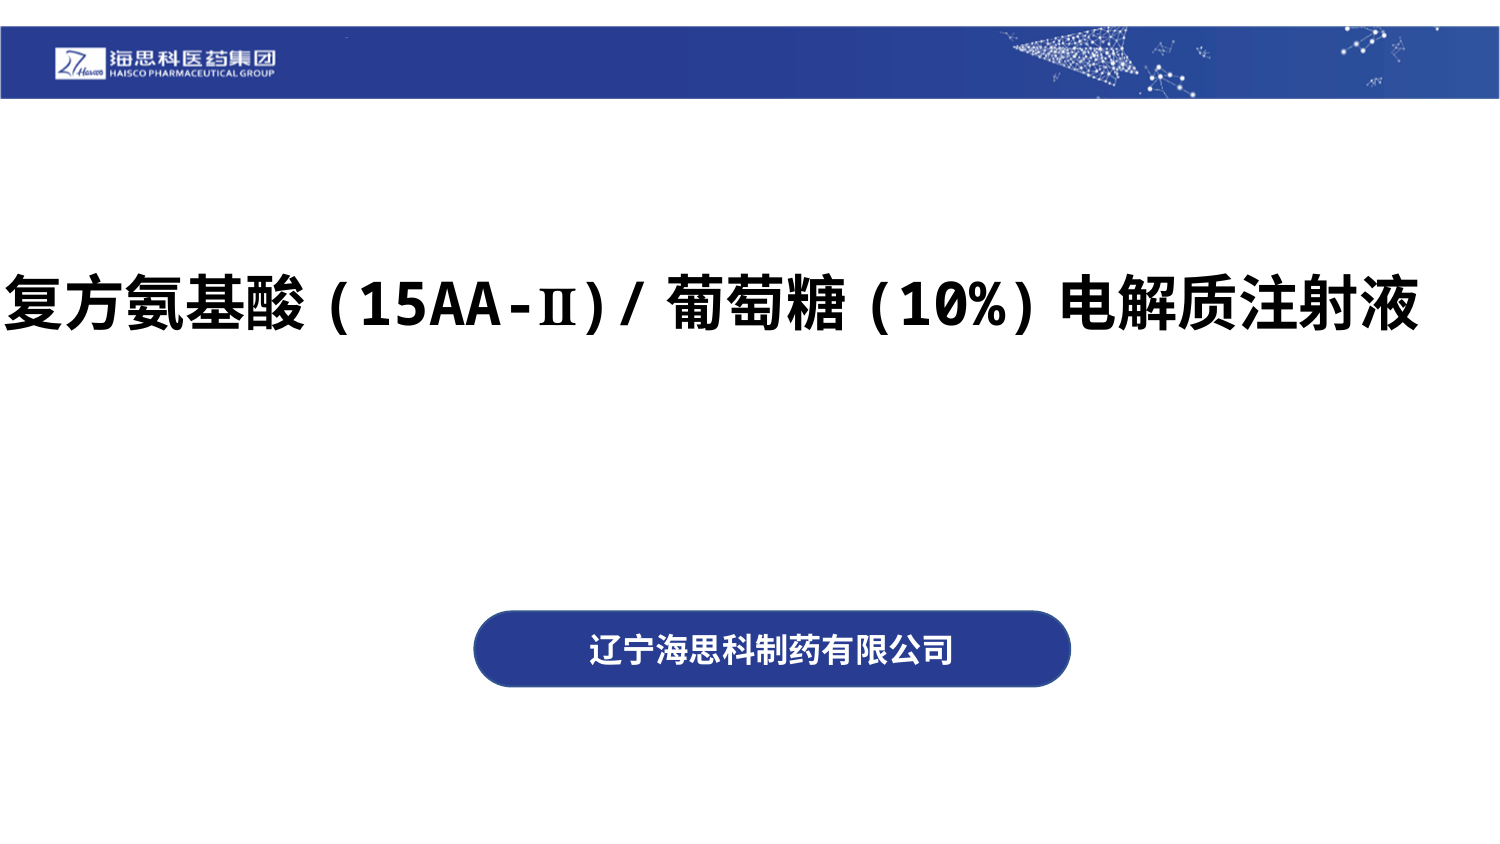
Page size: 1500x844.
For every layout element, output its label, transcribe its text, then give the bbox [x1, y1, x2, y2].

picture [0, 26, 1500, 99]
text_box 复方氨基酸(15AA-Ⅱ)/葡萄糖(10%)电解质注射液 [0, 257, 1435, 345]
text_box 辽宁海思科制药有限公司 [473, 610, 1072, 688]
